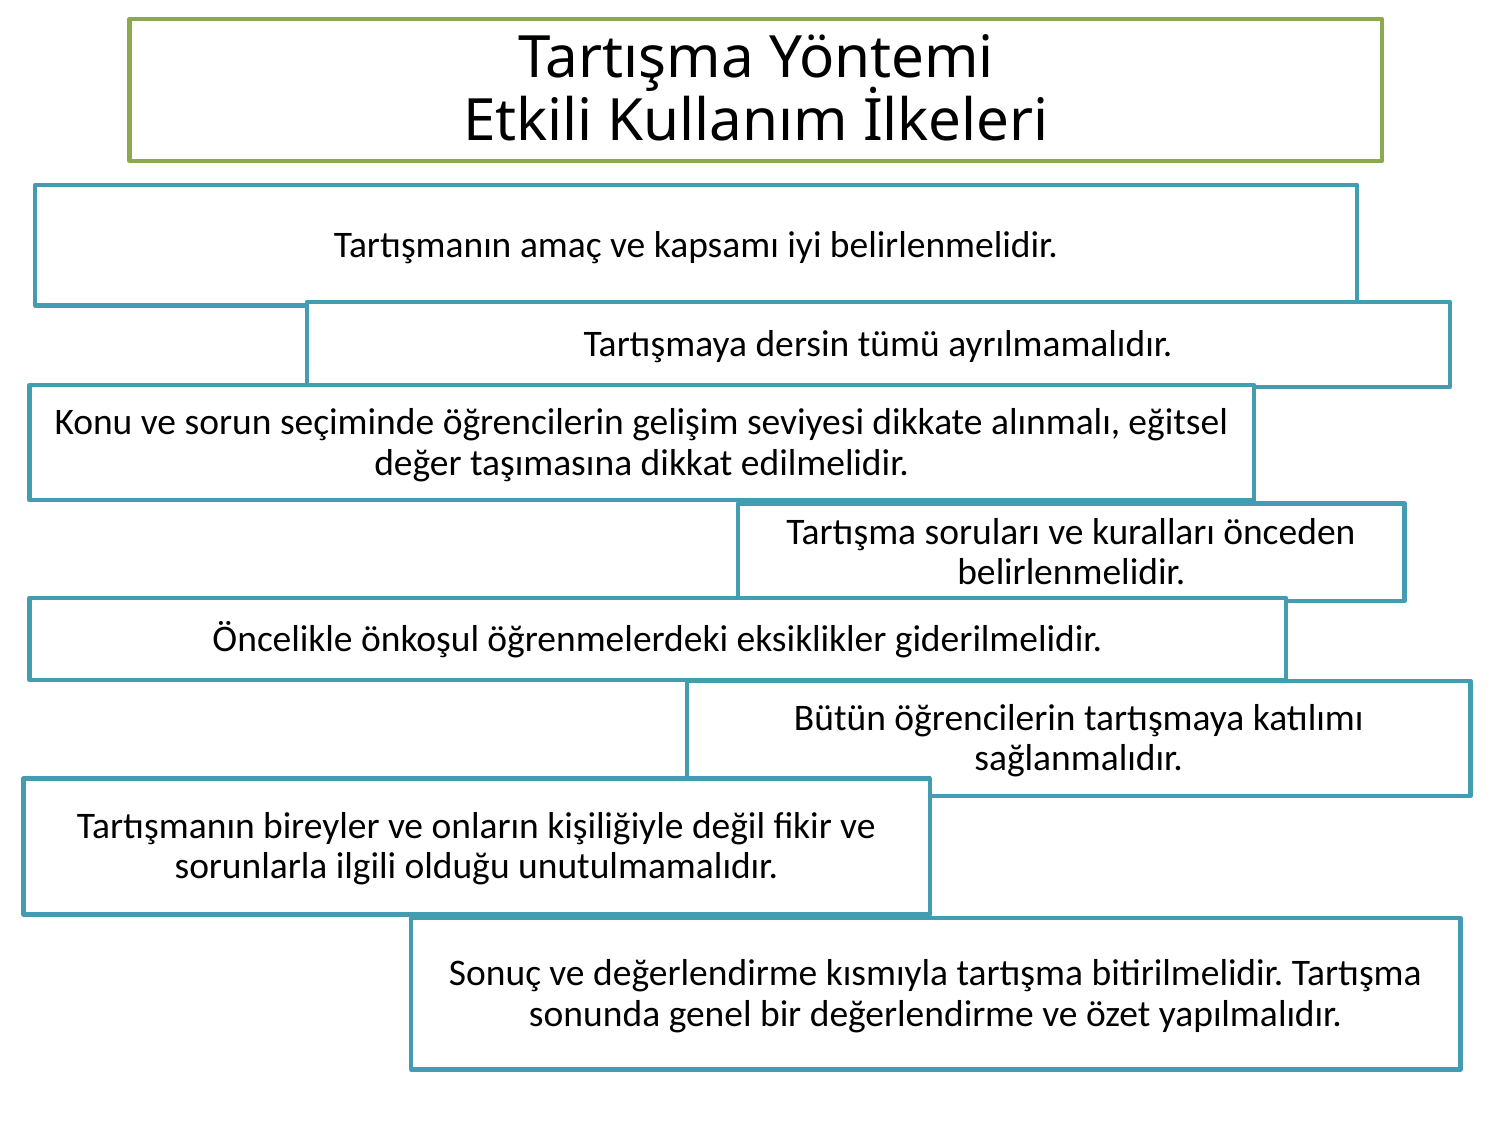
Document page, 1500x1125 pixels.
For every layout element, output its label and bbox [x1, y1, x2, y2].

list [17, 172, 1471, 1107]
text_box [76, 18, 1436, 162]
